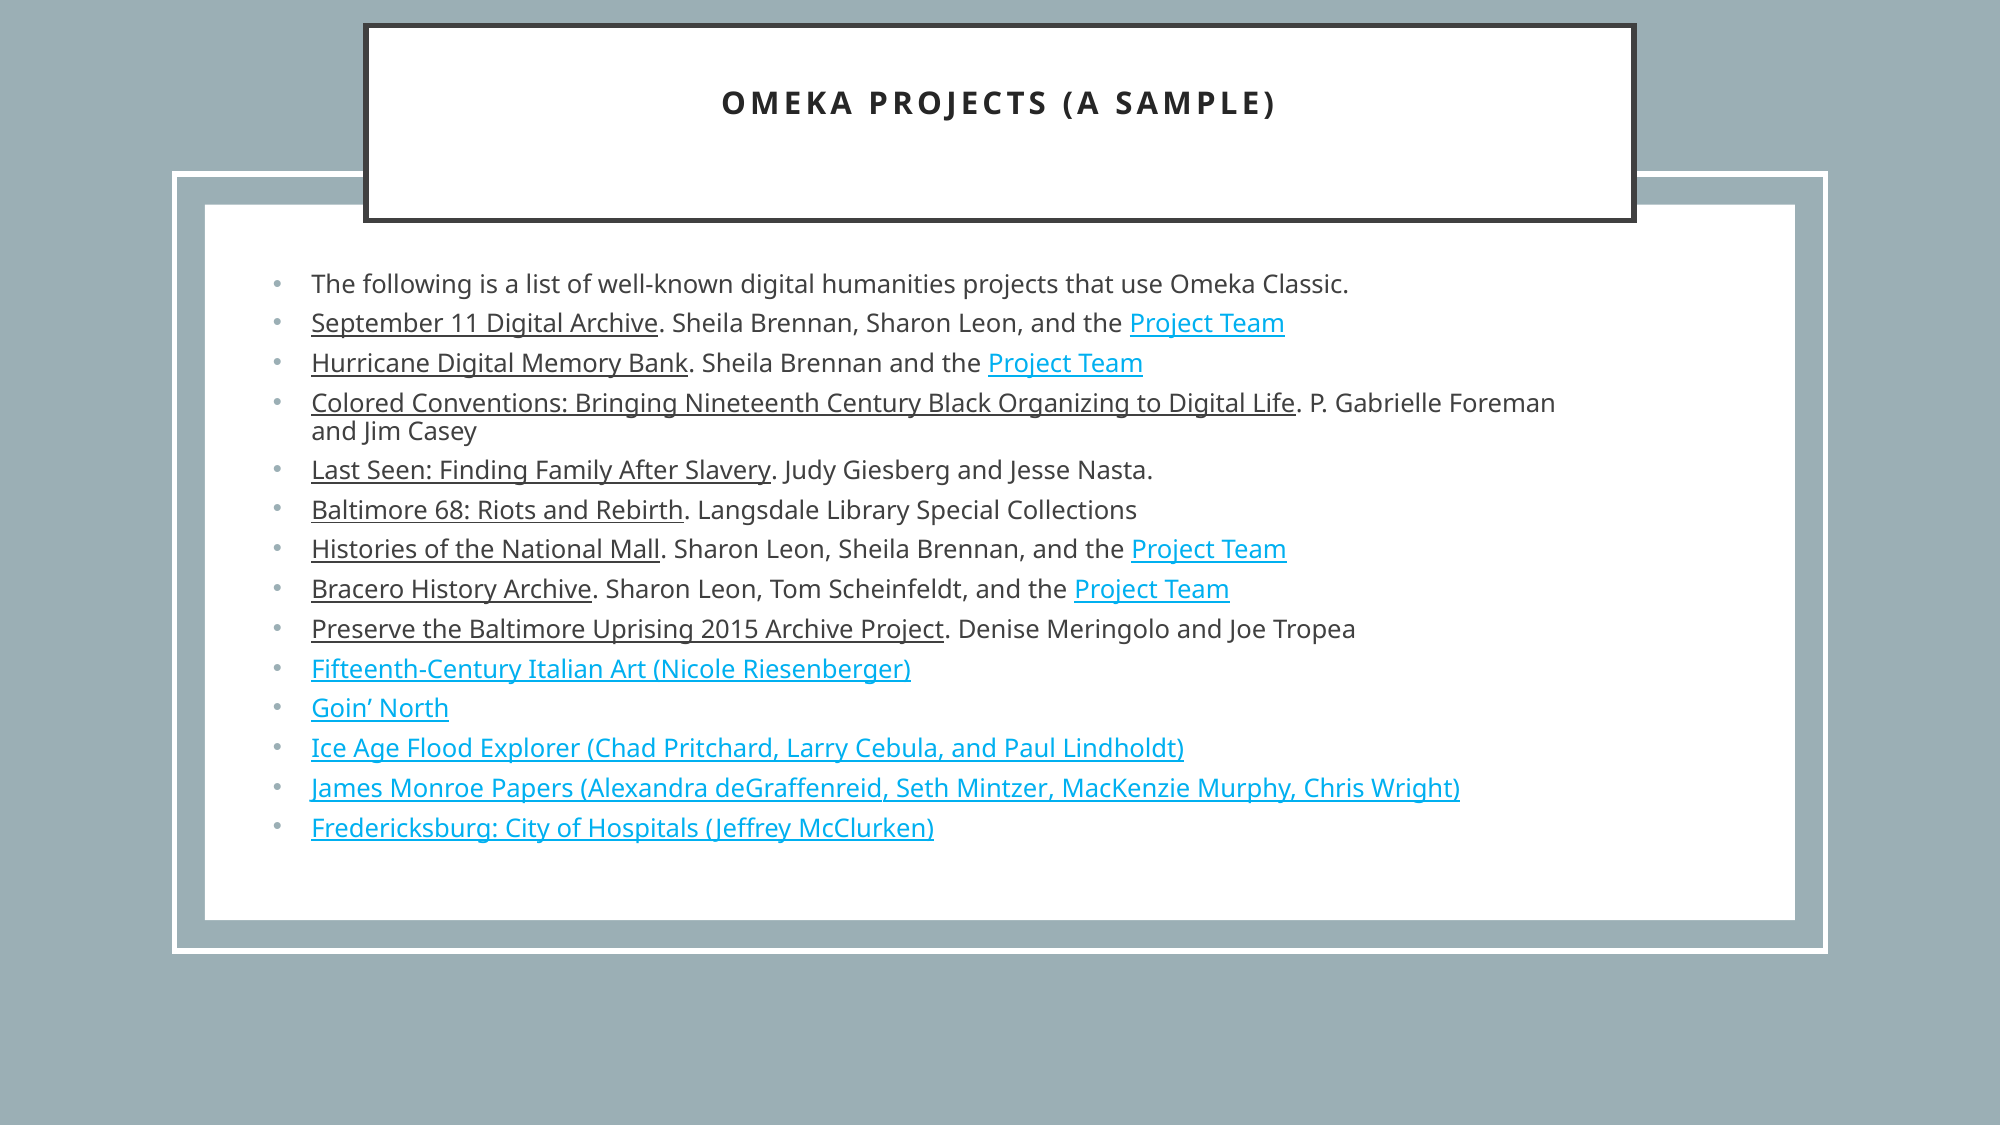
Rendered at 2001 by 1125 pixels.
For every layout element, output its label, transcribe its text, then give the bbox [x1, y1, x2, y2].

text_box [173, 173, 1827, 952]
list The following is a list of well-known digital humanities projects that use Omeka Classic. September 11 Digital Archive. Sheila Brennan, Sharon Leon, and the Project Team Hurricane Digital Memory Bank. Sheila Brennan and the Project Team Colored Conventions: Bringing Nineteenth Century Black Organizing to Digital Life. P. Gabrielle Foreman and Jim Casey Last Seen: Finding Family After Slavery. Judy Giesberg and Jesse Nasta. Baltimore 68: Riots and Rebirth. Langsdale Library Special Collections Histories of the National Mall. Sharon Leon, Sheila Brennan, and the Project Team Bracero History Archive. Sharon Leon, Tom Scheinfeldt, and the Project Team Preserve the Baltimore Uprising 2015 Archive Project. Denise Meringolo and Joe Tropea Fifteenth-Century Italian Art (Nicole Riesenberger) Goin’ North Ice Age Flood Explorer (Chad Pritchard, Larry Cebula, and Paul Lindholdt) James Monroe Papers (Alexandra deGraffenreid, Seth Mintzer, MacKenzie Murphy, Chris Wright) Fredericksburg: City of Hospitals (Jeffrey McClurken) [257, 264, 1742, 861]
text_box [0, 0, 2000, 1125]
title Omeka Projects (a sample) [363, 23, 1637, 223]
